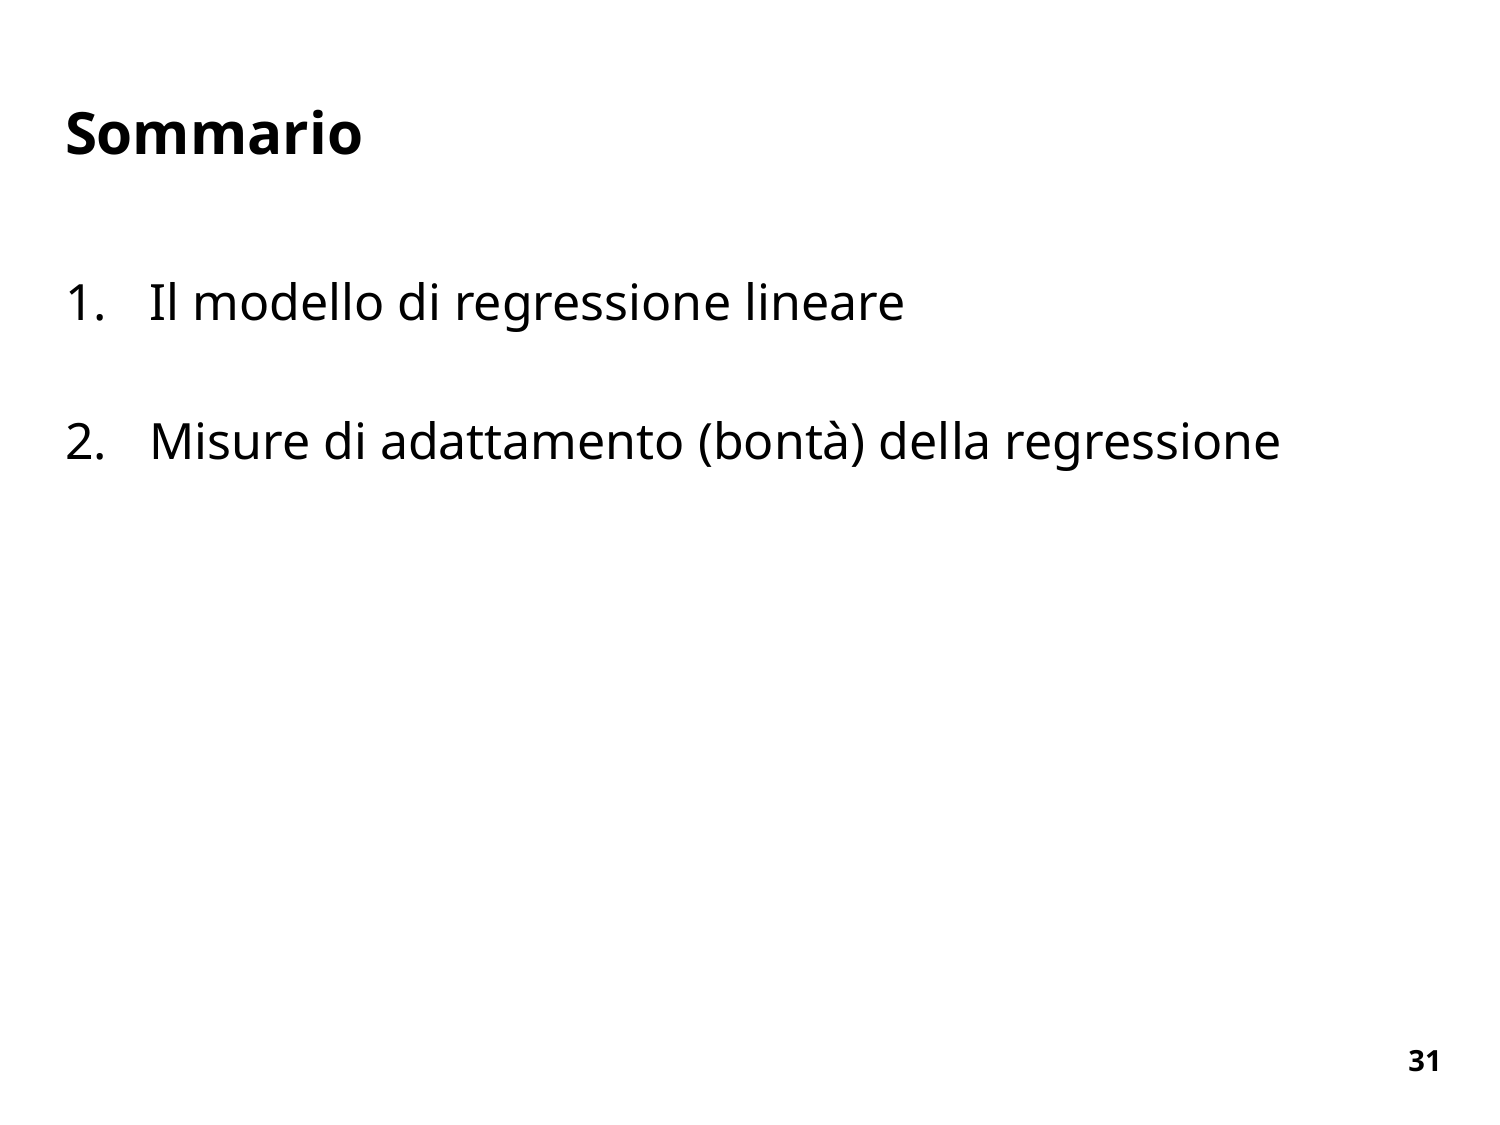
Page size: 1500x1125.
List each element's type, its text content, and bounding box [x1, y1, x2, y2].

slide_number 31 [1362, 1024, 1488, 1101]
list Il modello di regressione lineare Misure di adattamento (bontà) della regressione [50, 262, 1411, 1013]
title Sommario [50, 49, 1463, 213]
